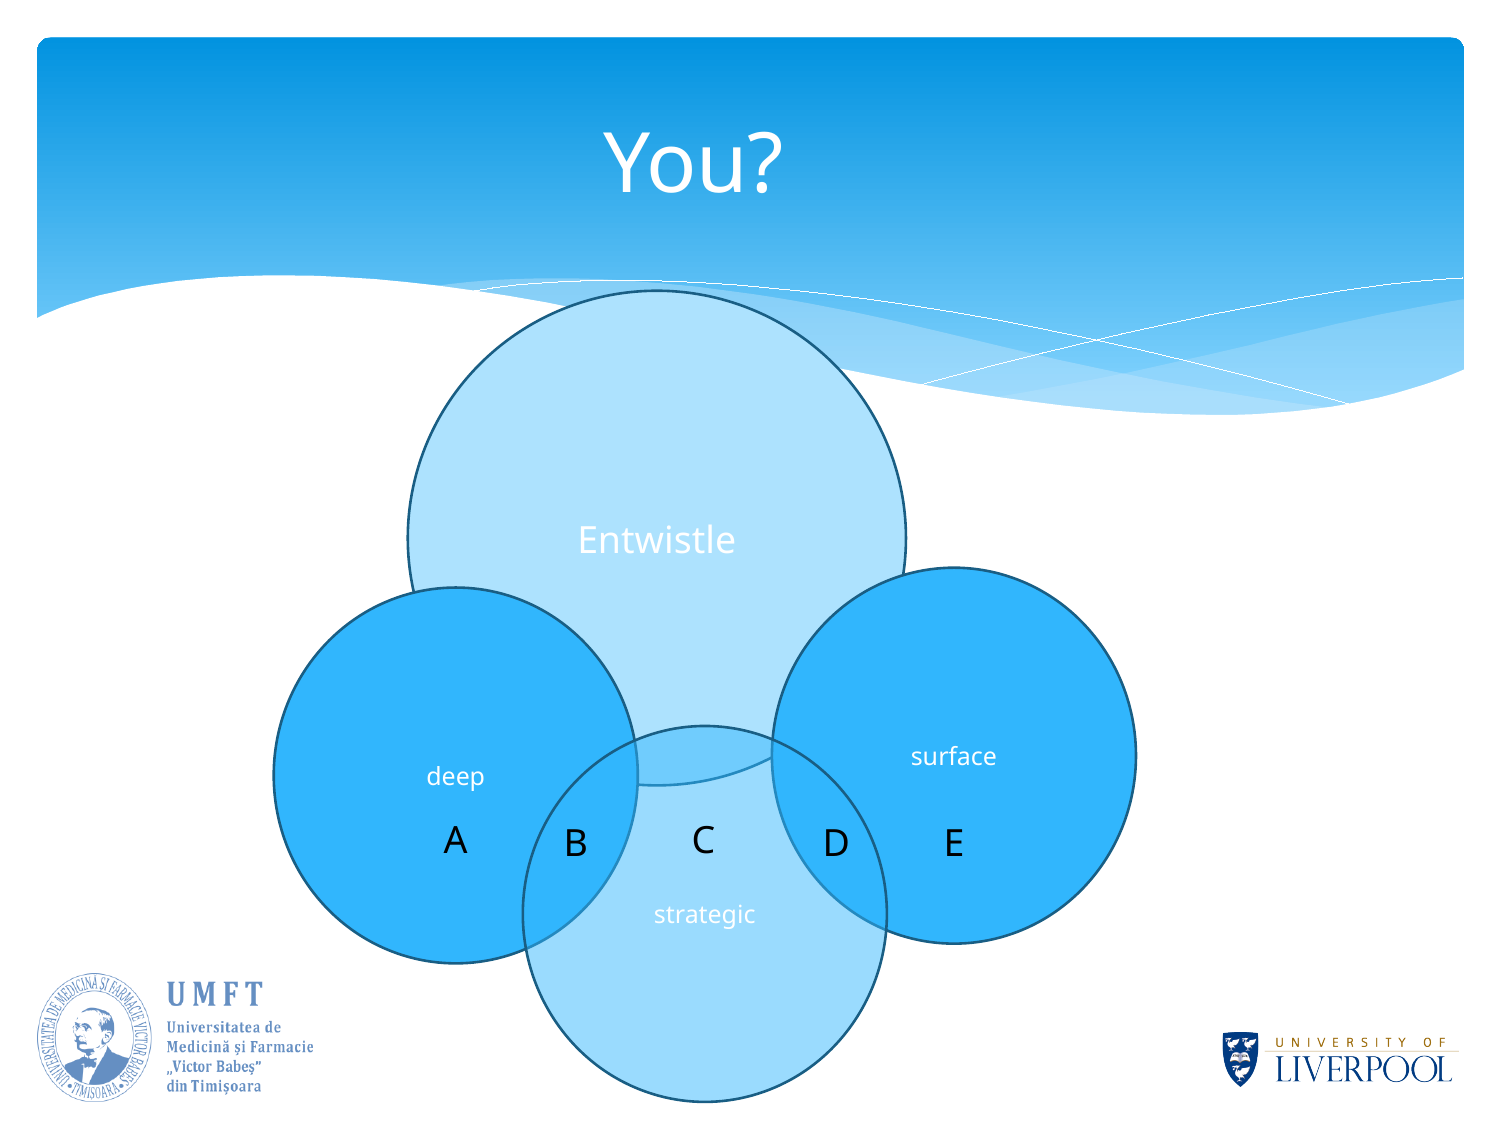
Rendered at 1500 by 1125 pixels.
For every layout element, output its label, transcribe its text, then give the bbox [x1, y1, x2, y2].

picture [37, 972, 314, 1103]
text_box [273, 290, 1137, 1102]
text_box You? [588, 101, 799, 217]
picture [1186, 988, 1495, 1125]
